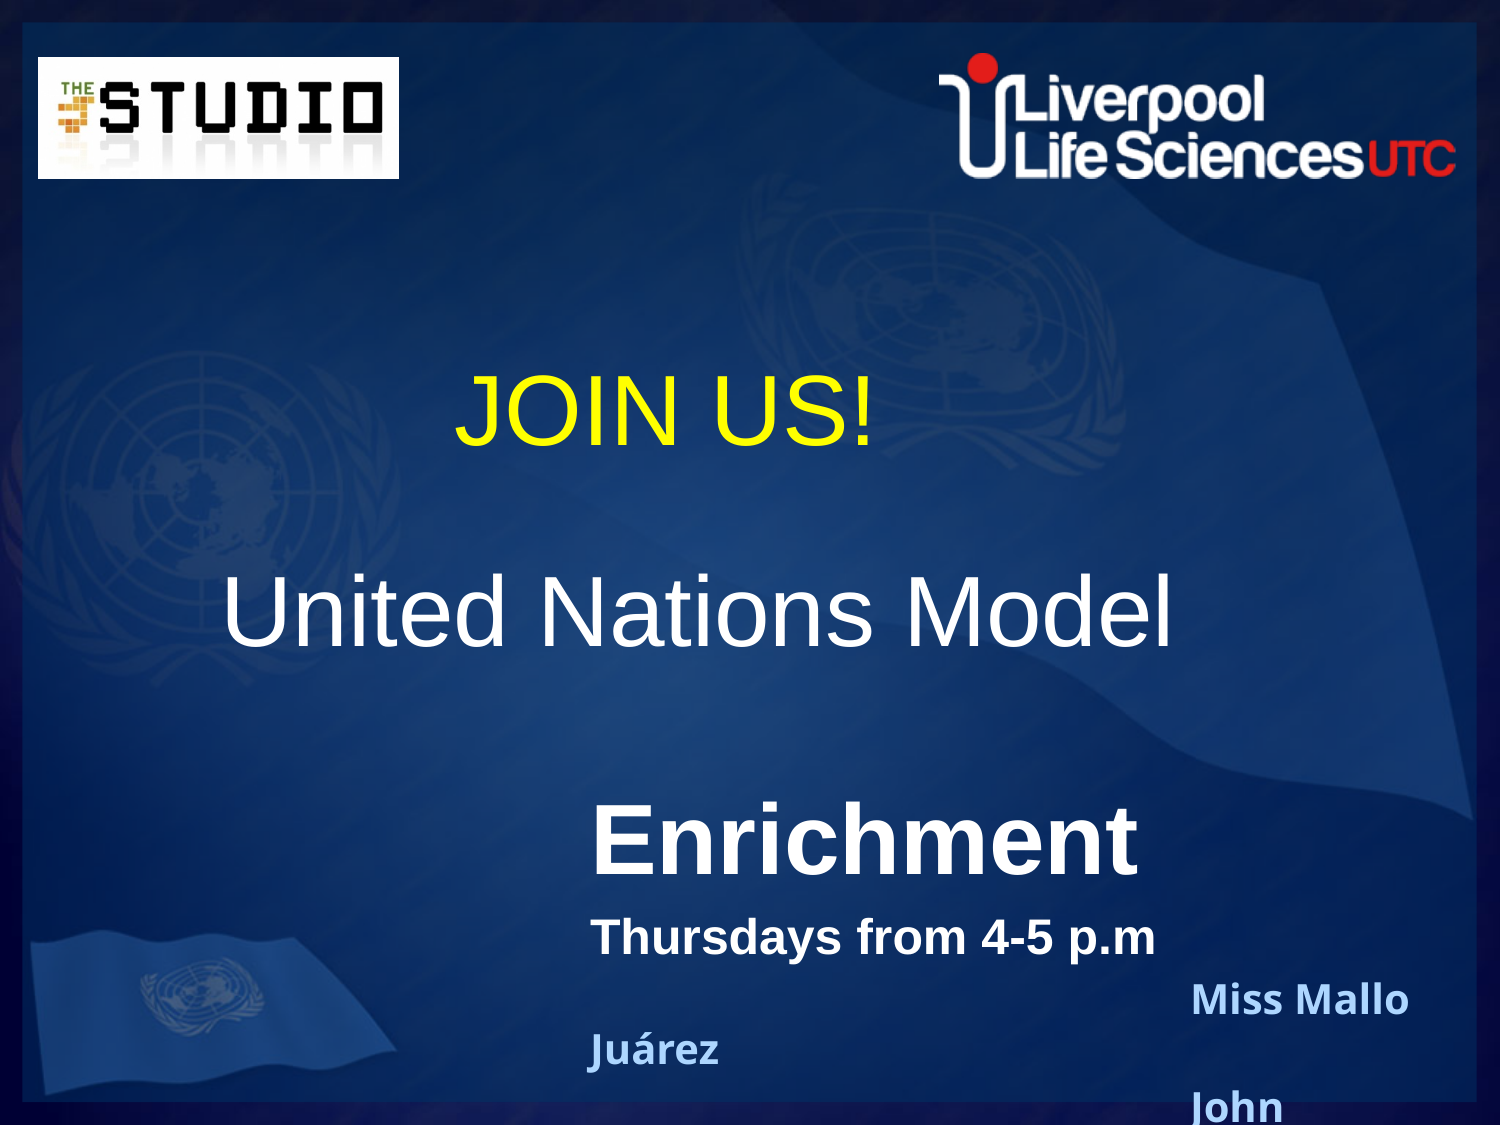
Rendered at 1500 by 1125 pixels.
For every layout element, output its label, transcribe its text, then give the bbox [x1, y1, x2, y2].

text_box JOIN US! [439, 215, 1439, 473]
title United Nations Model [205, 416, 1205, 674]
subtitle Enrichment Thursdays from 4-5 p.m Miss Mallo Juárez John McLoughlin [574, 766, 1500, 1055]
picture [0, 0, 1500, 1125]
